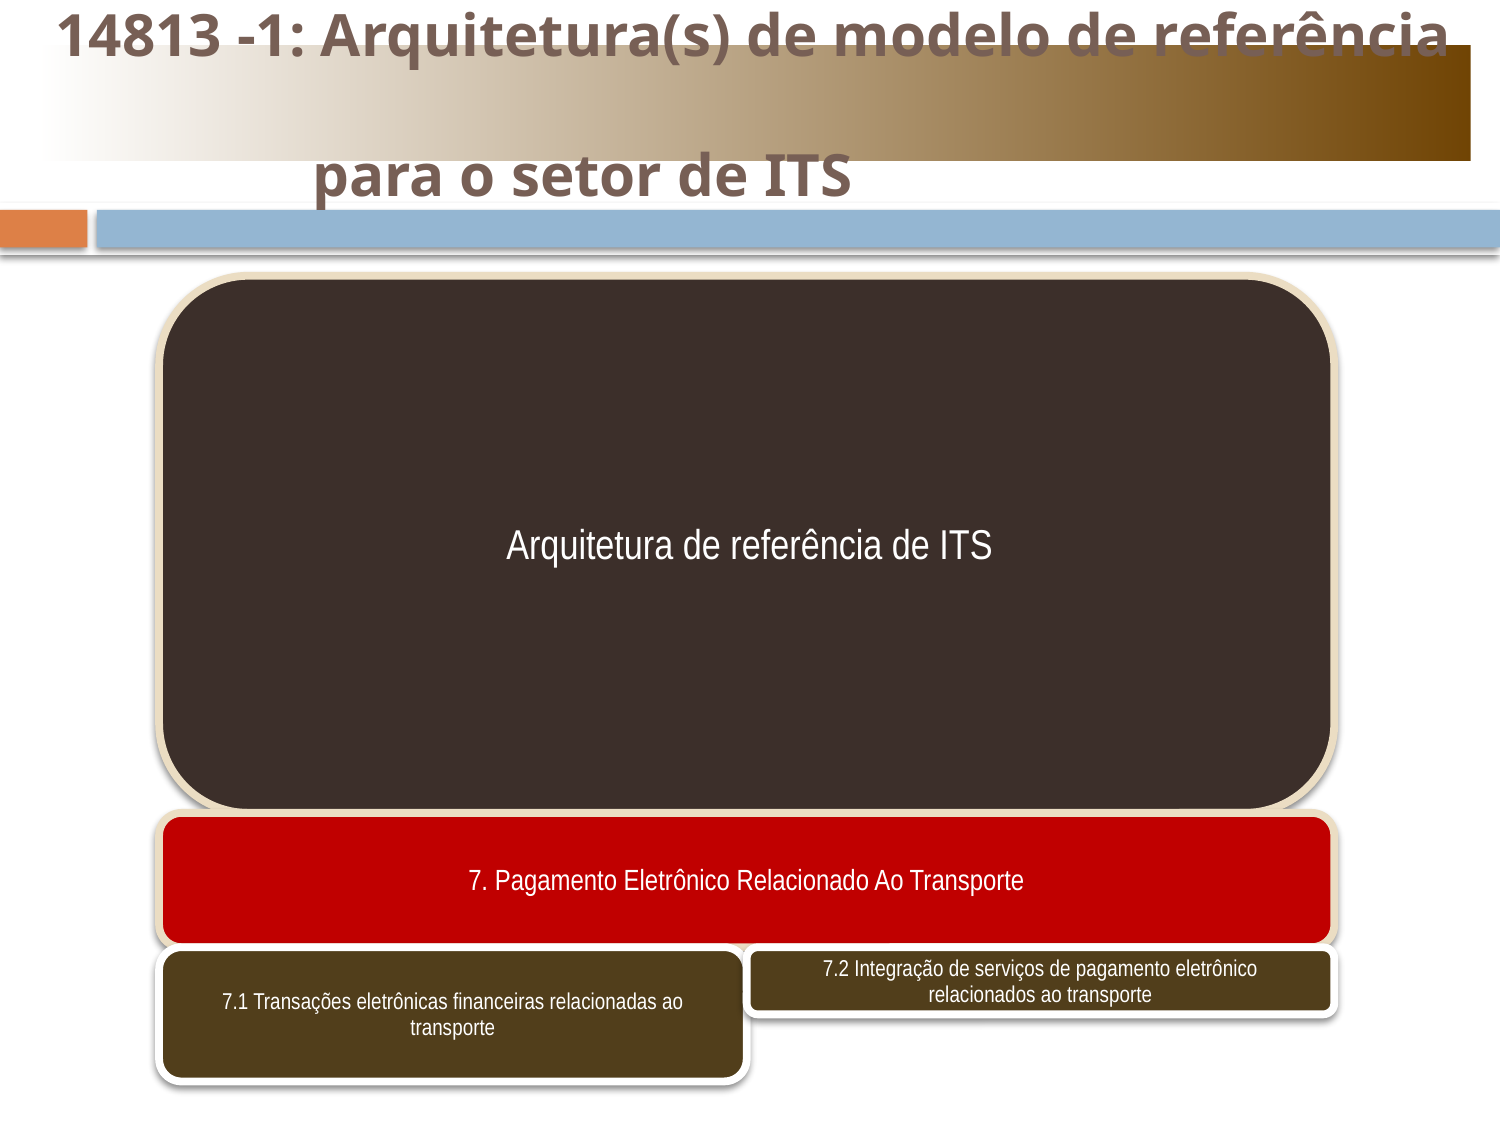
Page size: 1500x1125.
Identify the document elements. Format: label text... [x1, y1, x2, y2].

text_box 14813 -1: Arquitetura(s) de modelo de referência para o setor de ITS [41, 45, 1471, 161]
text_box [158, 275, 1335, 1082]
